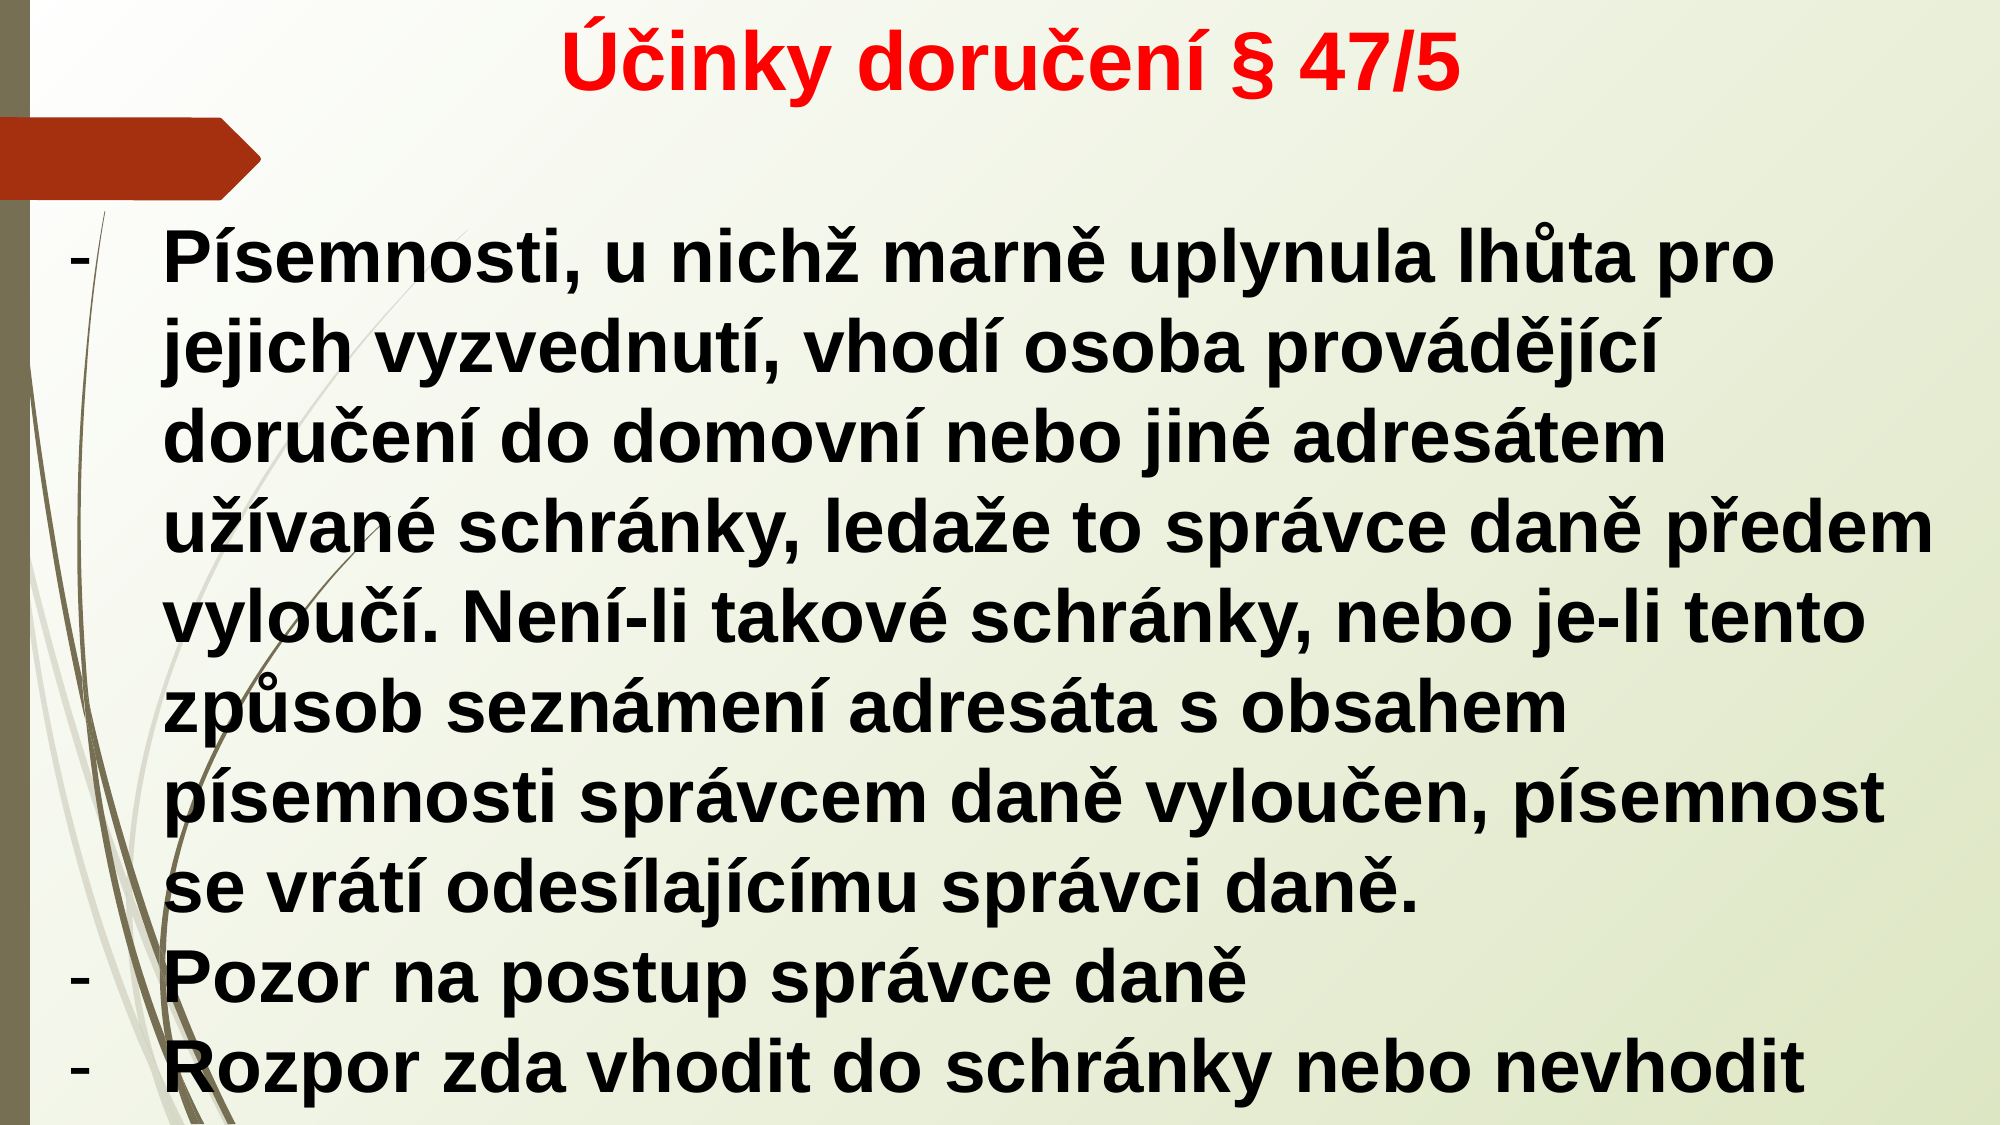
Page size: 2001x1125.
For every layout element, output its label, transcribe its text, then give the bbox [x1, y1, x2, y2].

text_box Účinky doručení § 47/5 Písemnosti, u nichž marně uplynula lhůta pro jejich vyzvednutí, vhodí osoba provádějící doručení do domovní nebo jiné adresátem užívané schránky, ledaže to správce daně předem vyloučí. Není-li takové schránky, nebo je-li tento způsob seznámení adresáta s obsahem písemnosti správcem daně vyloučen, písemnost se vrátí odesílajícímu správci daně. Pozor na postup správce daně Rozpor zda vhodit do schránky nebo nevhodit [53, 0, 1970, 1125]
